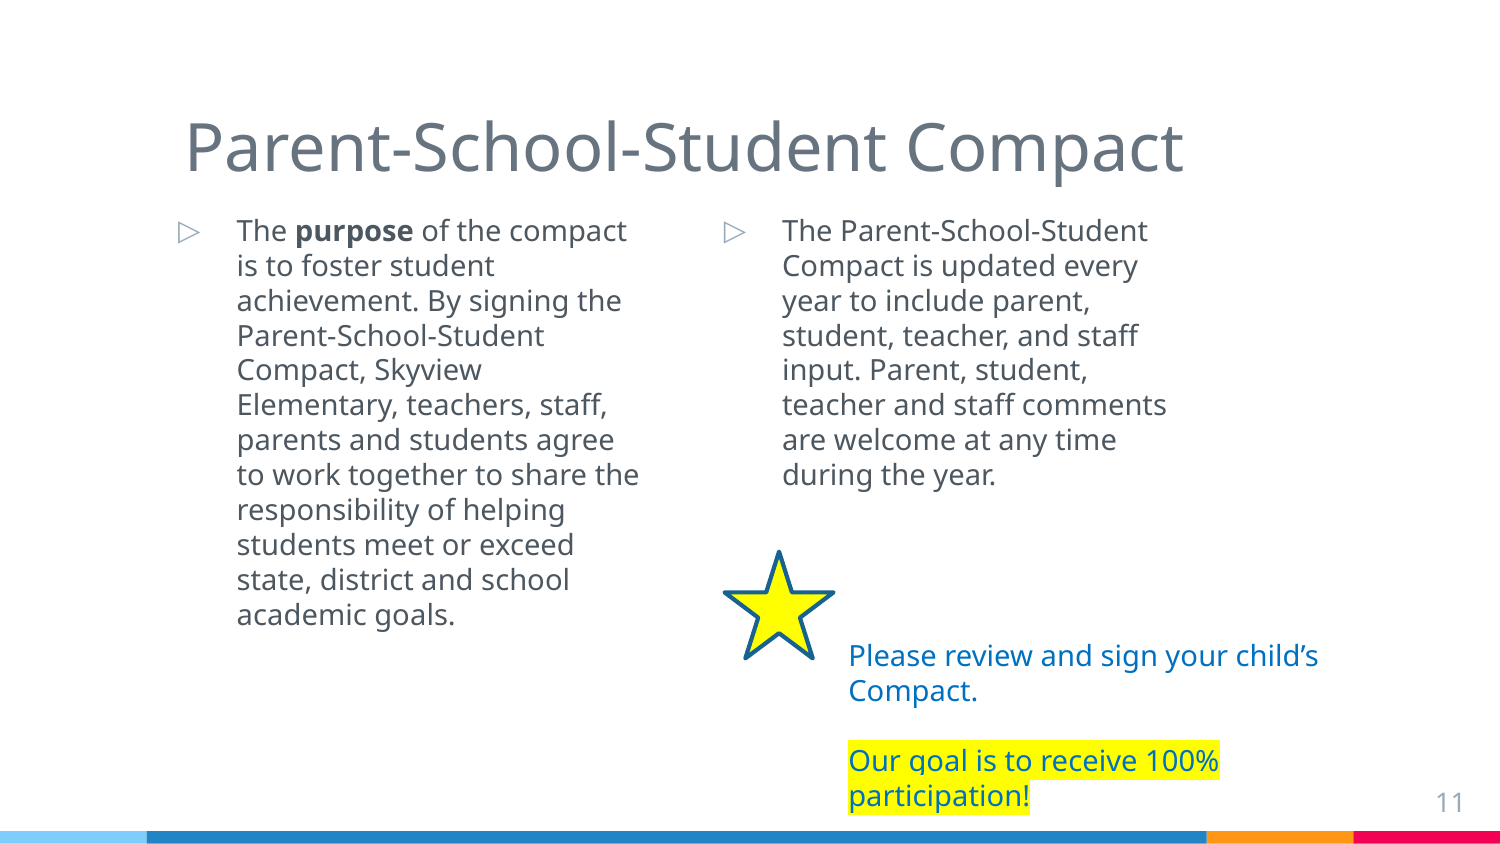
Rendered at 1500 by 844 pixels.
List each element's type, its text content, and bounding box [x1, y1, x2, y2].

list The purpose of the compact is to foster student achievement. By signing the Parent-School-Student Compact, Skyview Elementary, teachers, staff, parents and students agree to work together to share the responsibility of helping students meet or exceed state, district and school academic goals. [146, 196, 662, 631]
list The Parent-School-Student Compact is updated every year to include parent, student, teacher, and staff input. Parent, student, teacher and staff comments are welcome at any time during the year. [692, 196, 1207, 580]
text_box [722, 549, 836, 661]
title Parent-School-Student Compact [169, 58, 1265, 200]
slide_number 11 [1391, 770, 1482, 822]
text_box Please review and sign your child’s Compact. Our goal is to receive 100% participation! [833, 630, 1385, 844]
